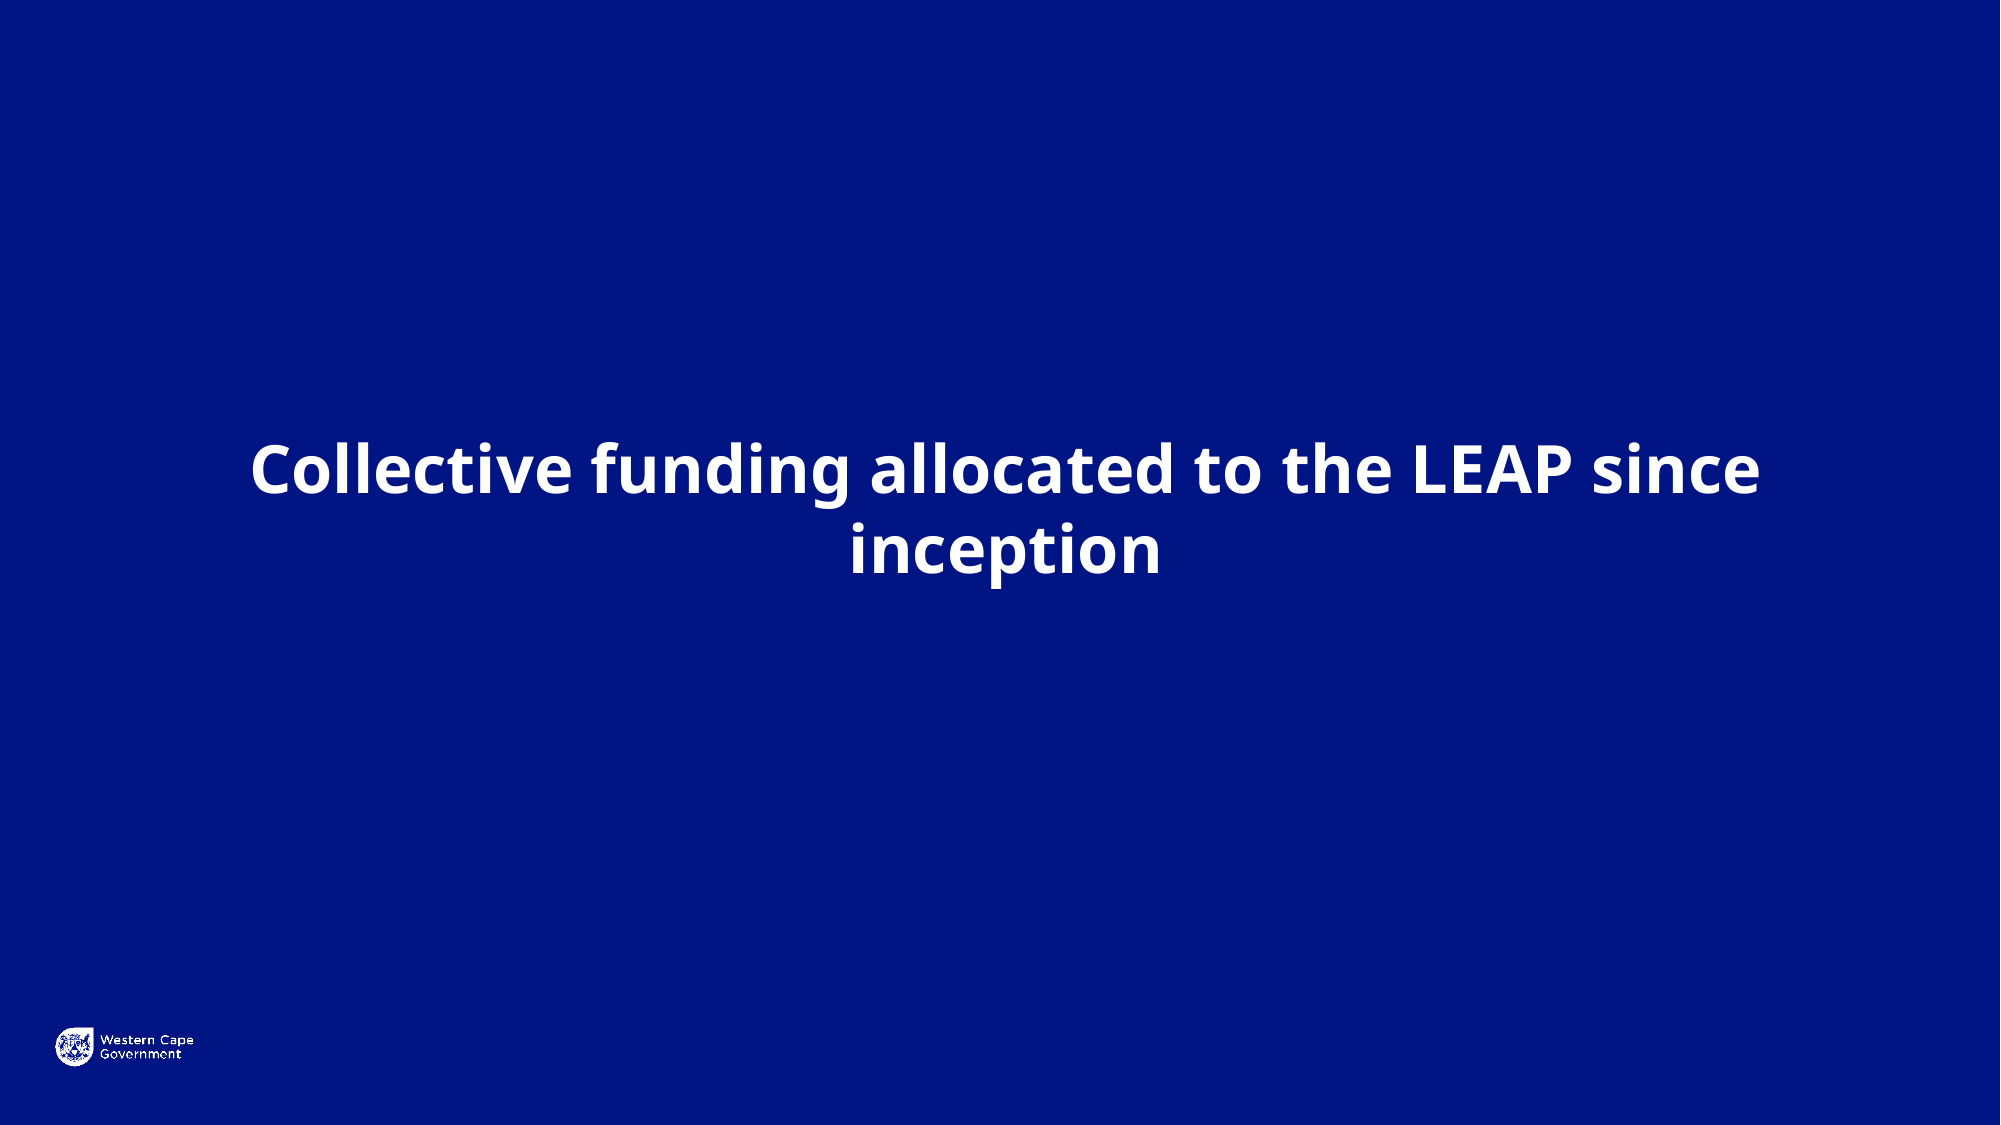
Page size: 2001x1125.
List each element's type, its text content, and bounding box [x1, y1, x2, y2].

picture [39, 1011, 223, 1082]
list Collective funding allocated to the LEAP since inception [80, 348, 1932, 679]
